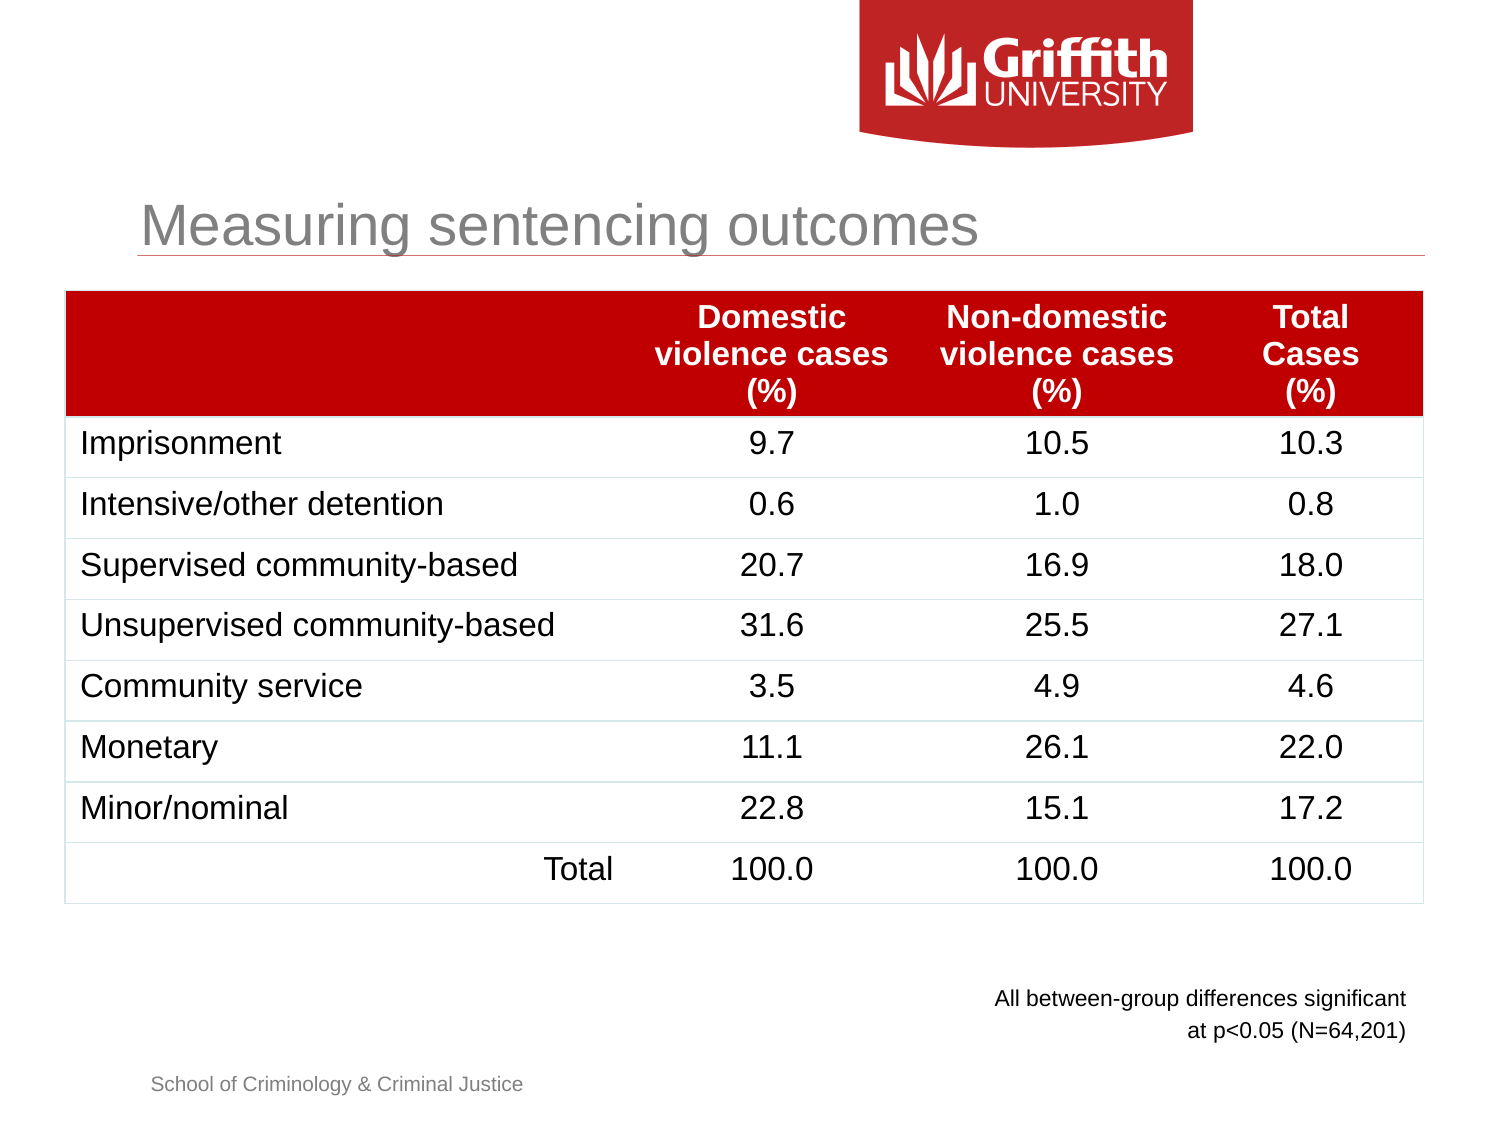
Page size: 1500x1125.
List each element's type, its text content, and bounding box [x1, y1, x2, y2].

table_cell 100.0 [1199, 843, 1423, 903]
table_cell 22.0 [1199, 722, 1423, 781]
table_cell Minor/nominal [66, 783, 629, 842]
picture [0, 0, 1500, 177]
table_cell 15.1 [915, 783, 1199, 842]
table_cell 17.2 [1199, 783, 1423, 842]
table_cell 100.0 [629, 843, 915, 903]
table_cell Intensive/other detention [66, 478, 629, 538]
table_cell Imprisonment [66, 418, 629, 477]
table_cell 100.0 [915, 843, 1199, 903]
table_cell 25.5 [915, 600, 1199, 660]
table_cell Supervised community-based [66, 539, 629, 599]
table_cell 27.1 [1199, 600, 1423, 660]
table_cell 26.1 [915, 722, 1199, 781]
table_cell Total [66, 843, 629, 903]
table_header Non-domestic violence cases (%) [915, 291, 1199, 416]
table_cell Community service [66, 661, 629, 720]
text_box All between-group differences significant at p<0.05 (N=64,201) [979, 975, 1422, 1051]
footer School of Criminology & Criminal Justice [135, 1063, 1436, 1118]
table_header Domestic violence cases (%) [629, 291, 915, 416]
table_cell 1.0 [915, 478, 1199, 538]
table_cell 18.0 [1199, 539, 1423, 599]
table_cell 9.7 [629, 418, 915, 477]
table_header [66, 291, 629, 416]
table_cell 20.7 [629, 539, 915, 599]
table_cell 22.8 [629, 783, 915, 842]
table_cell 0.8 [1199, 478, 1423, 538]
table_cell 3.5 [629, 661, 915, 720]
table_cell 0.6 [629, 478, 915, 538]
table_cell 11.1 [629, 722, 915, 781]
table_cell Unsupervised community-based [66, 600, 629, 660]
table_cell 4.6 [1199, 661, 1423, 720]
table_cell Monetary [66, 722, 629, 781]
table_header Total Cases (%) [1199, 291, 1423, 416]
title Measuring sentencing outcomes [125, 184, 1335, 260]
table_cell 16.9 [915, 539, 1199, 599]
table_cell 4.9 [915, 661, 1199, 720]
table_cell 31.6 [629, 600, 915, 660]
table_cell 10.3 [1199, 418, 1423, 477]
table_cell 10.5 [915, 418, 1199, 477]
